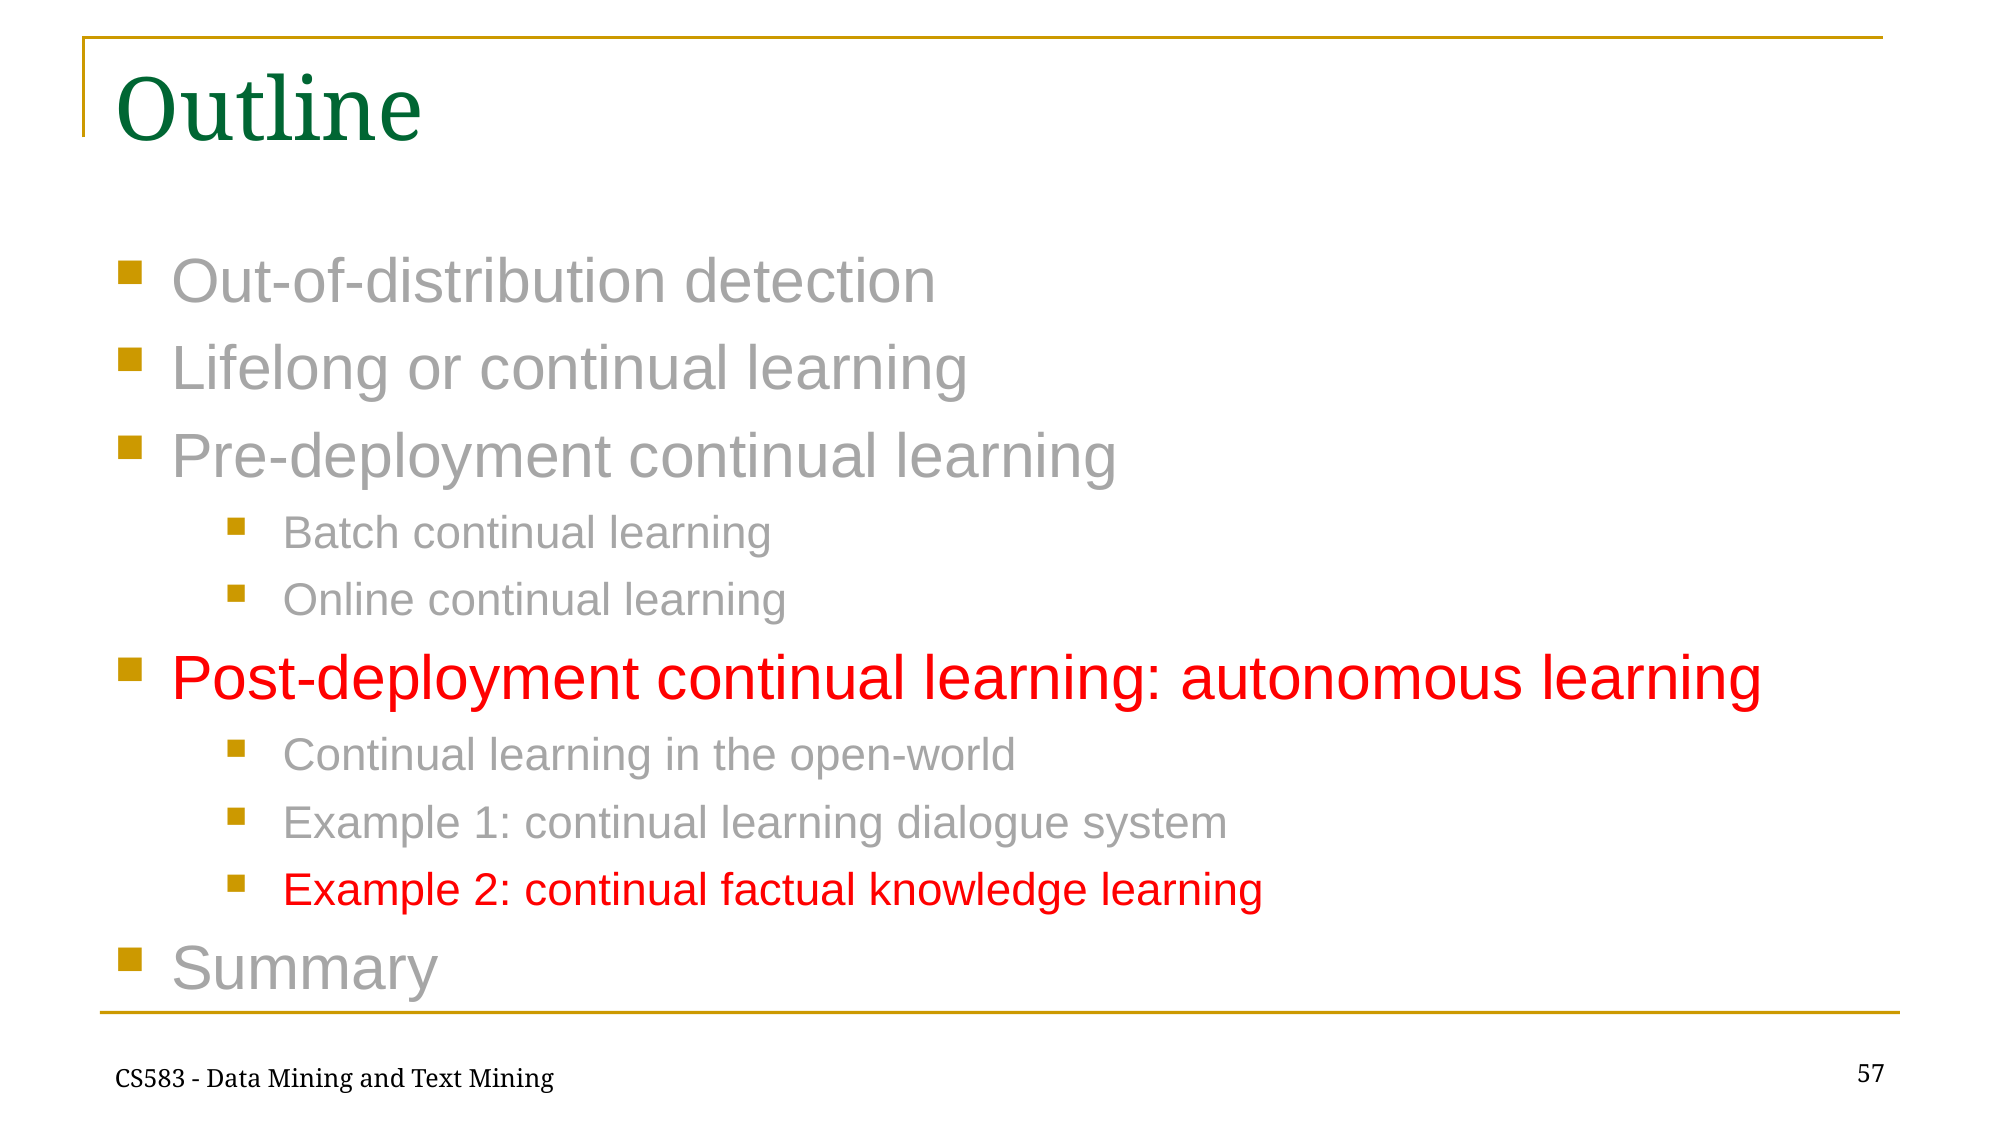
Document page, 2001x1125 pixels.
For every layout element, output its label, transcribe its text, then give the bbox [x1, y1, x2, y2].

list Out-of-distribution detection Lifelong or continual learning Pre-deployment continual learning Batch continual learning Online continual learning Post-deployment continual learning: autonomous learning Continual learning in the open-world Example 1: continual learning dialogue system Example 2: continual factual knowledge learning Summary [99, 232, 1900, 1006]
footer CS583 - Data Mining and Text Mining [99, 1024, 1317, 1101]
slide_number 57 [1433, 1023, 1901, 1100]
title Outline [99, 45, 1900, 232]
